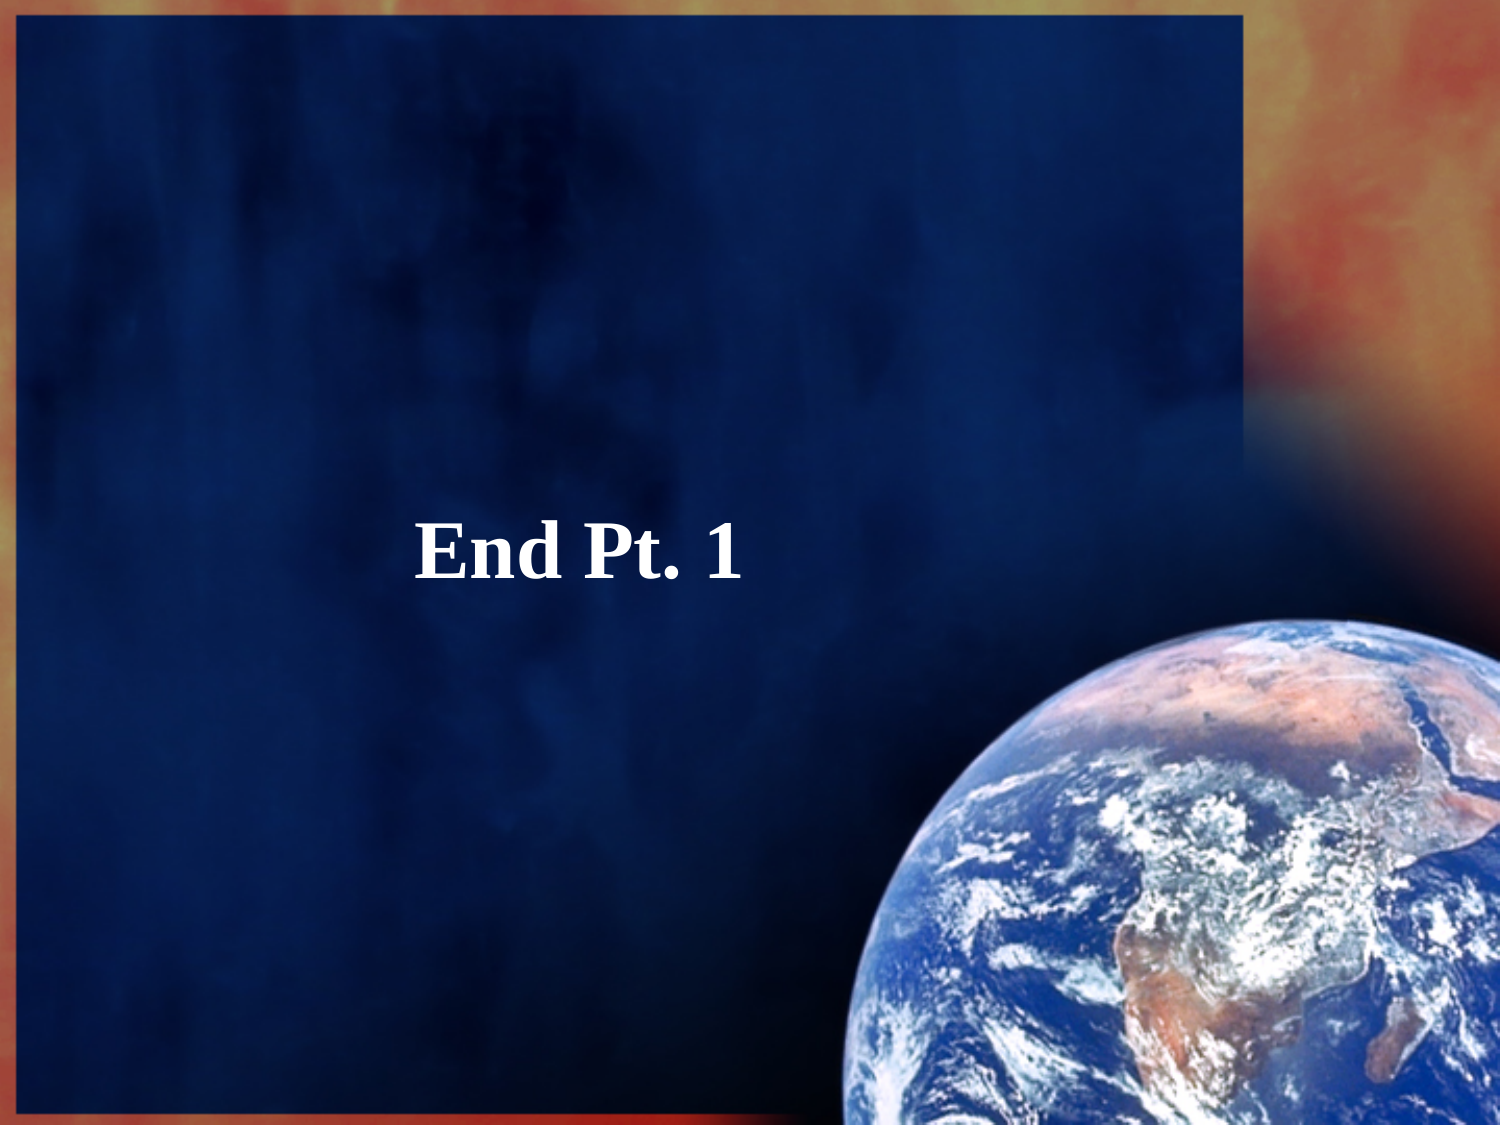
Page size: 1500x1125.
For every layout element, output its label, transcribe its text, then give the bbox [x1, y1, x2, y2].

picture [0, 0, 1500, 1125]
text_box End Pt. 1 [399, 487, 788, 603]
